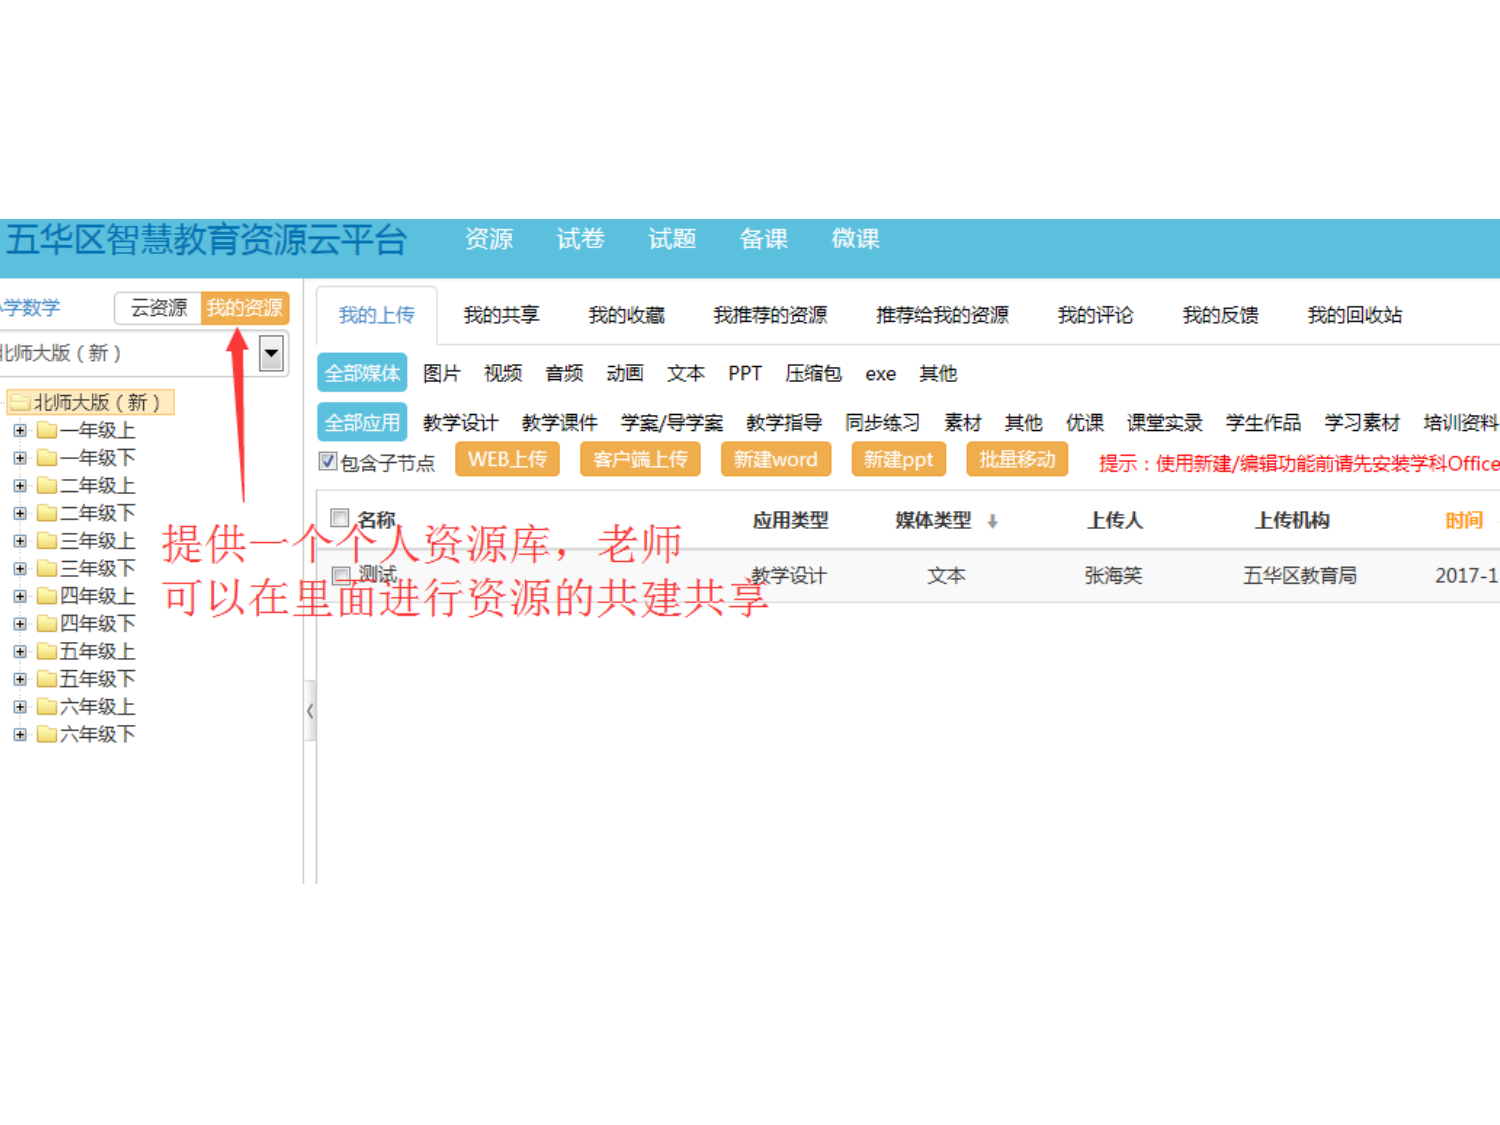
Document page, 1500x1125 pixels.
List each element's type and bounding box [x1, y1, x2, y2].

picture [0, 219, 1500, 884]
